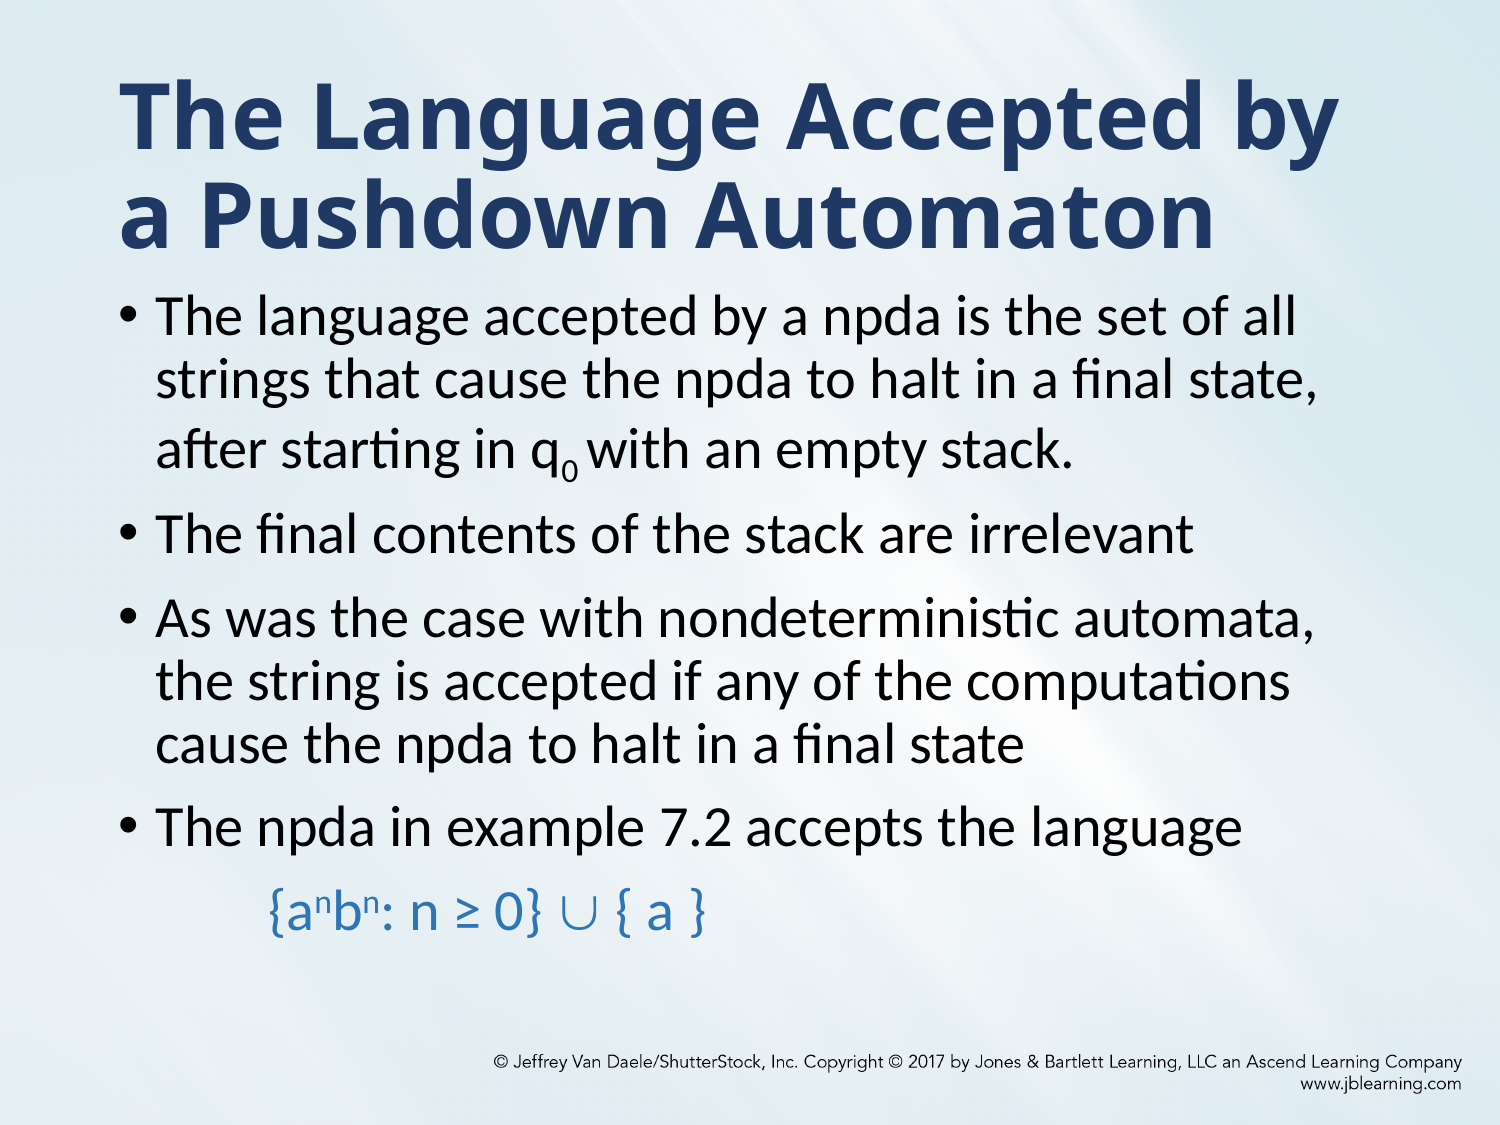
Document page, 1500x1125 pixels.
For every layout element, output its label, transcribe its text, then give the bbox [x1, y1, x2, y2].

title The Language Accepted by a Pushdown Automaton [103, 59, 1397, 278]
list The language accepted by a npda is the set of all strings that cause the npda to halt in a final state, after starting in q0 with an empty stack. The final contents of the stack are irrelevant As was the case with nondeterministic automata, the string is accepted if any of the computations cause the npda to halt in a final state The npda in example 7.2 accepts the language {anbn: n ≥ 0}  { a } [103, 278, 1397, 977]
picture [0, 0, 1500, 1125]
